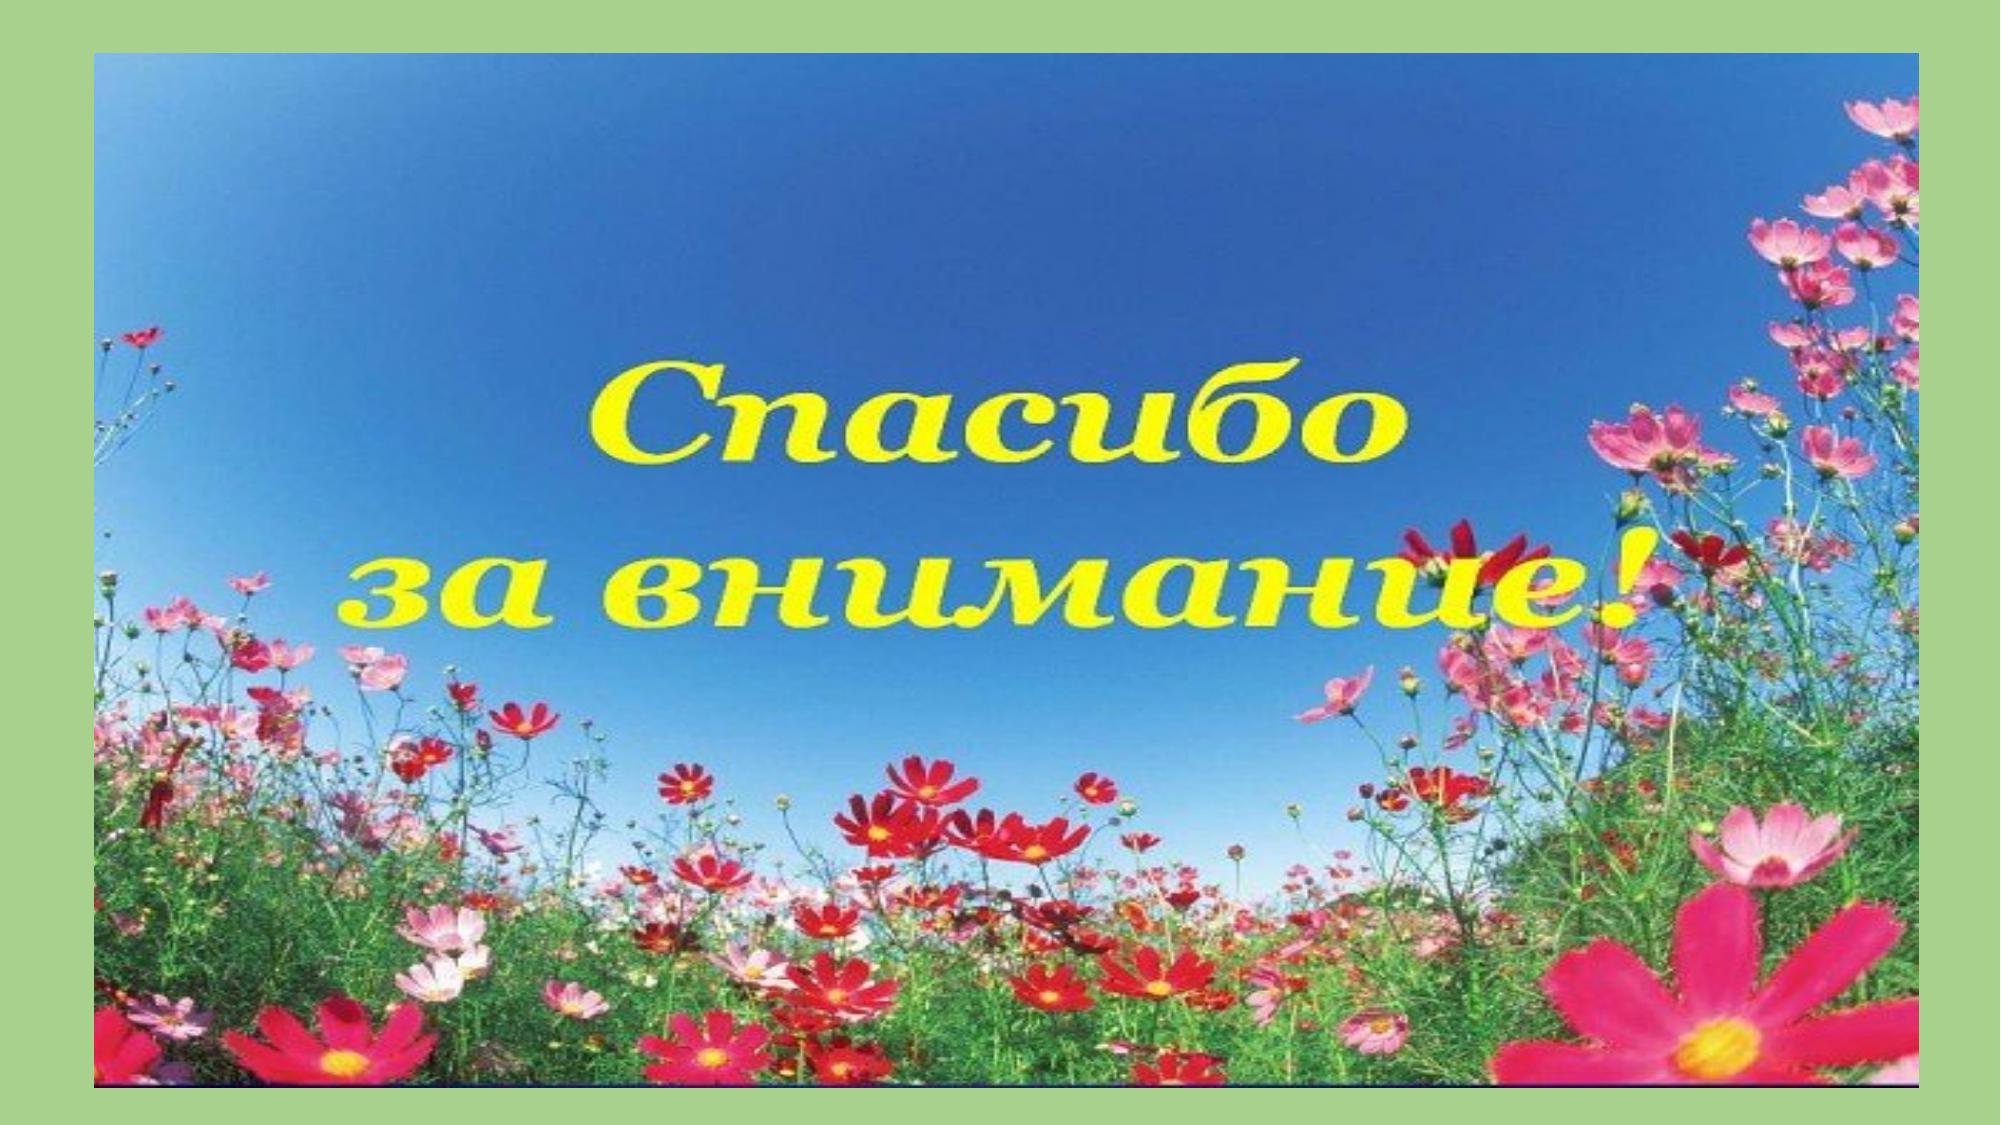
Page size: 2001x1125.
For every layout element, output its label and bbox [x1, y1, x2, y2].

picture [94, 53, 1919, 1088]
